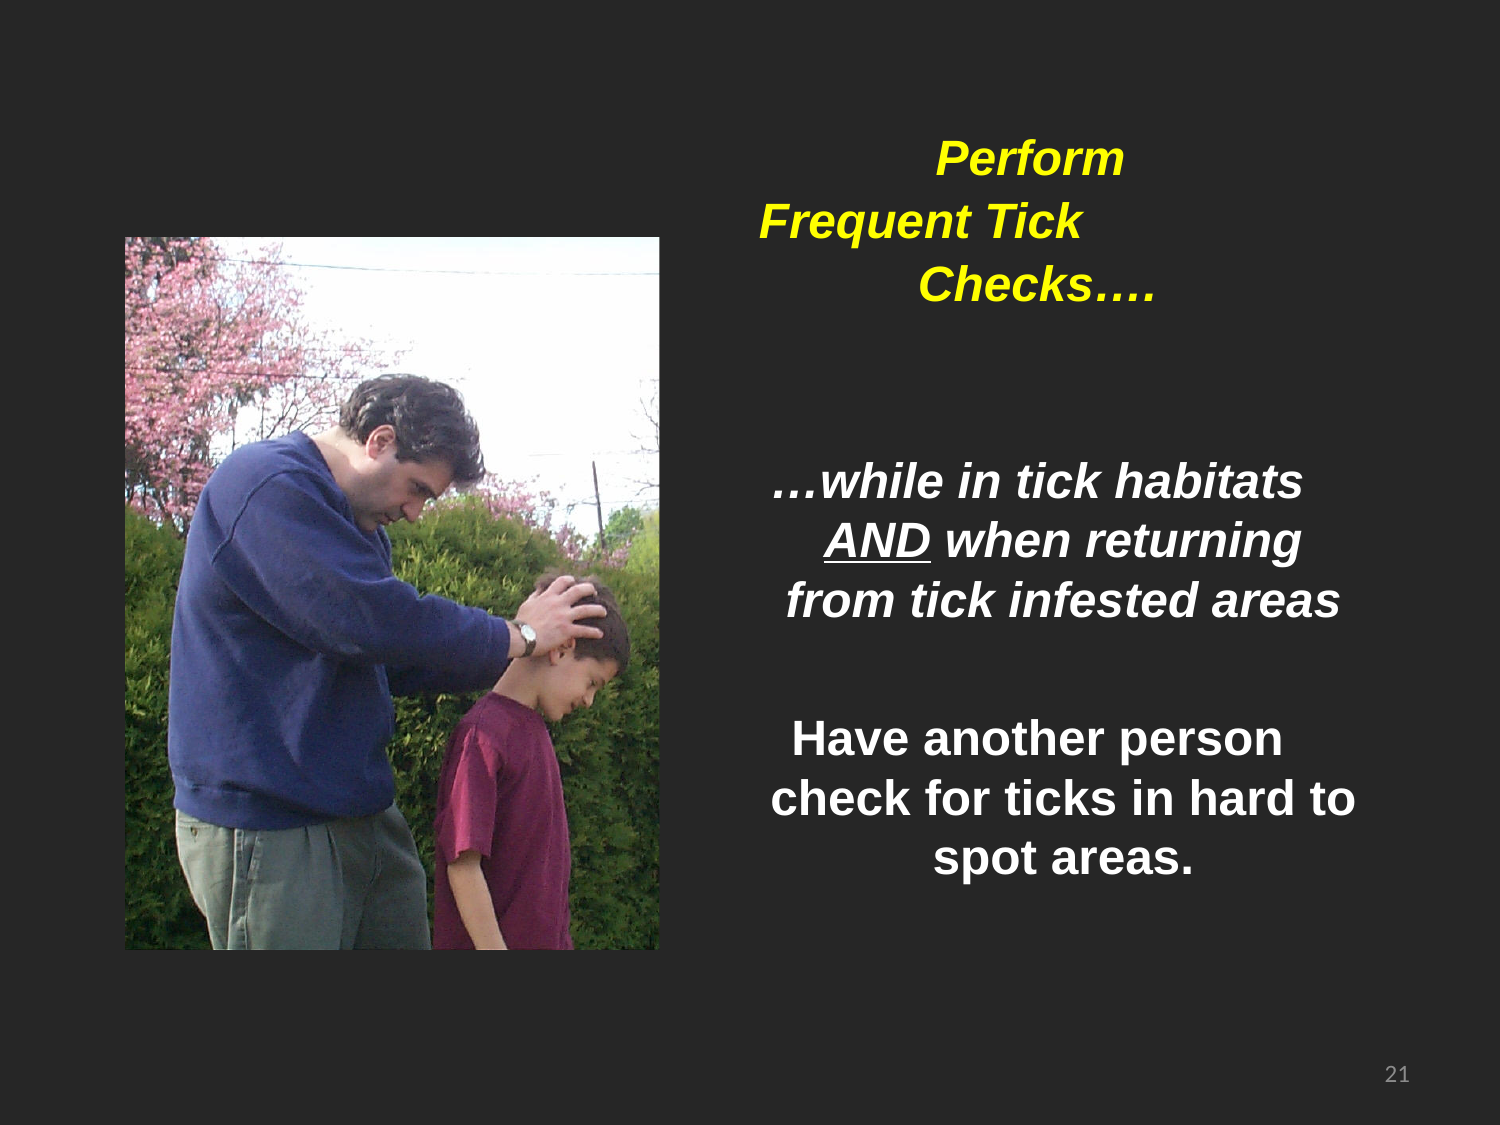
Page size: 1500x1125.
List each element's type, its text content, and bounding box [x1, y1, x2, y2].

slide_number 21 [1074, 1042, 1425, 1103]
list Perform Frequent Tick Checks…. …while in tick habitats AND when returning from tick infested areas Have another person check for ticks in hard to spot areas. [699, 125, 1375, 893]
picture [124, 237, 660, 951]
